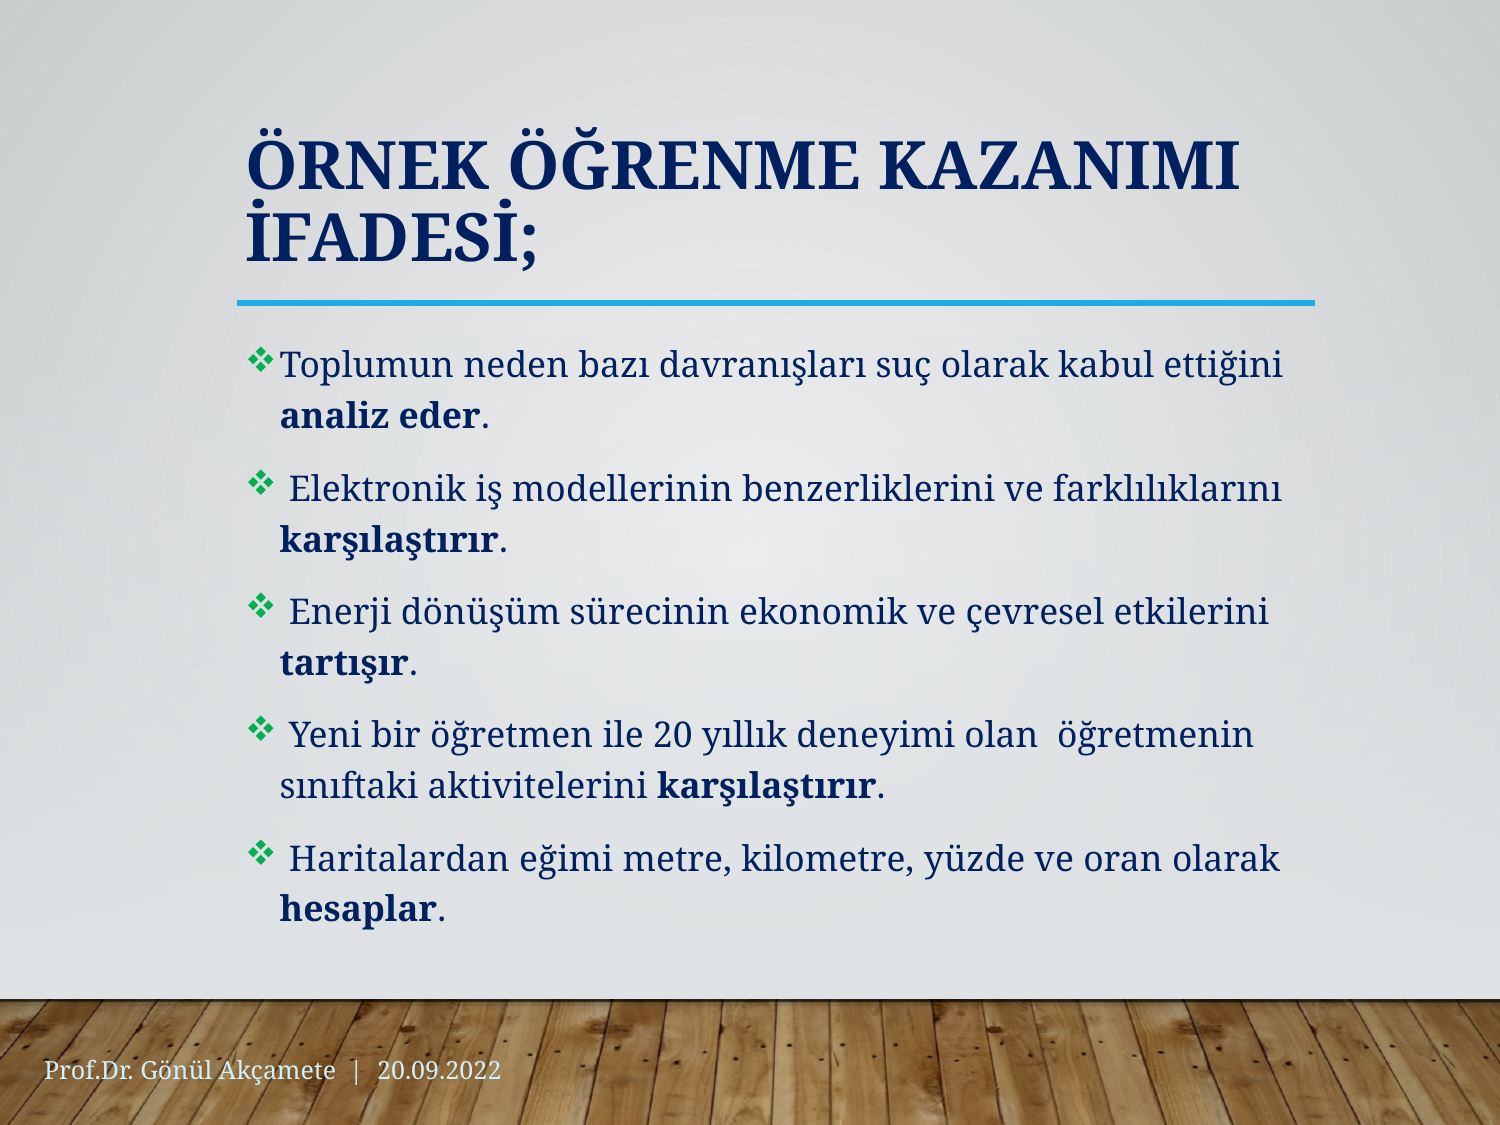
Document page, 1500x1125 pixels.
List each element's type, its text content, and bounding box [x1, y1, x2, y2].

title Örnek Öğrenme Kazanımı İfadesi; [230, 125, 1350, 275]
list Toplumun neden bazı davranışları suç olarak kabul ettiğini analiz eder. Elektronik iş modellerinin benzerliklerini ve farklılıklarını karşılaştırır. Enerji dönüşüm sürecinin ekonomik ve çevresel etkilerini tartışır. Yeni bir öğretmen ile 20 yıllık deneyimi olan öğretmenin sınıftaki aktivitelerini karşılaştırır. Haritalardan eğimi metre, kilometre, yüzde ve oran olarak hesaplar. [230, 326, 1350, 941]
picture [0, 999, 1500, 1125]
